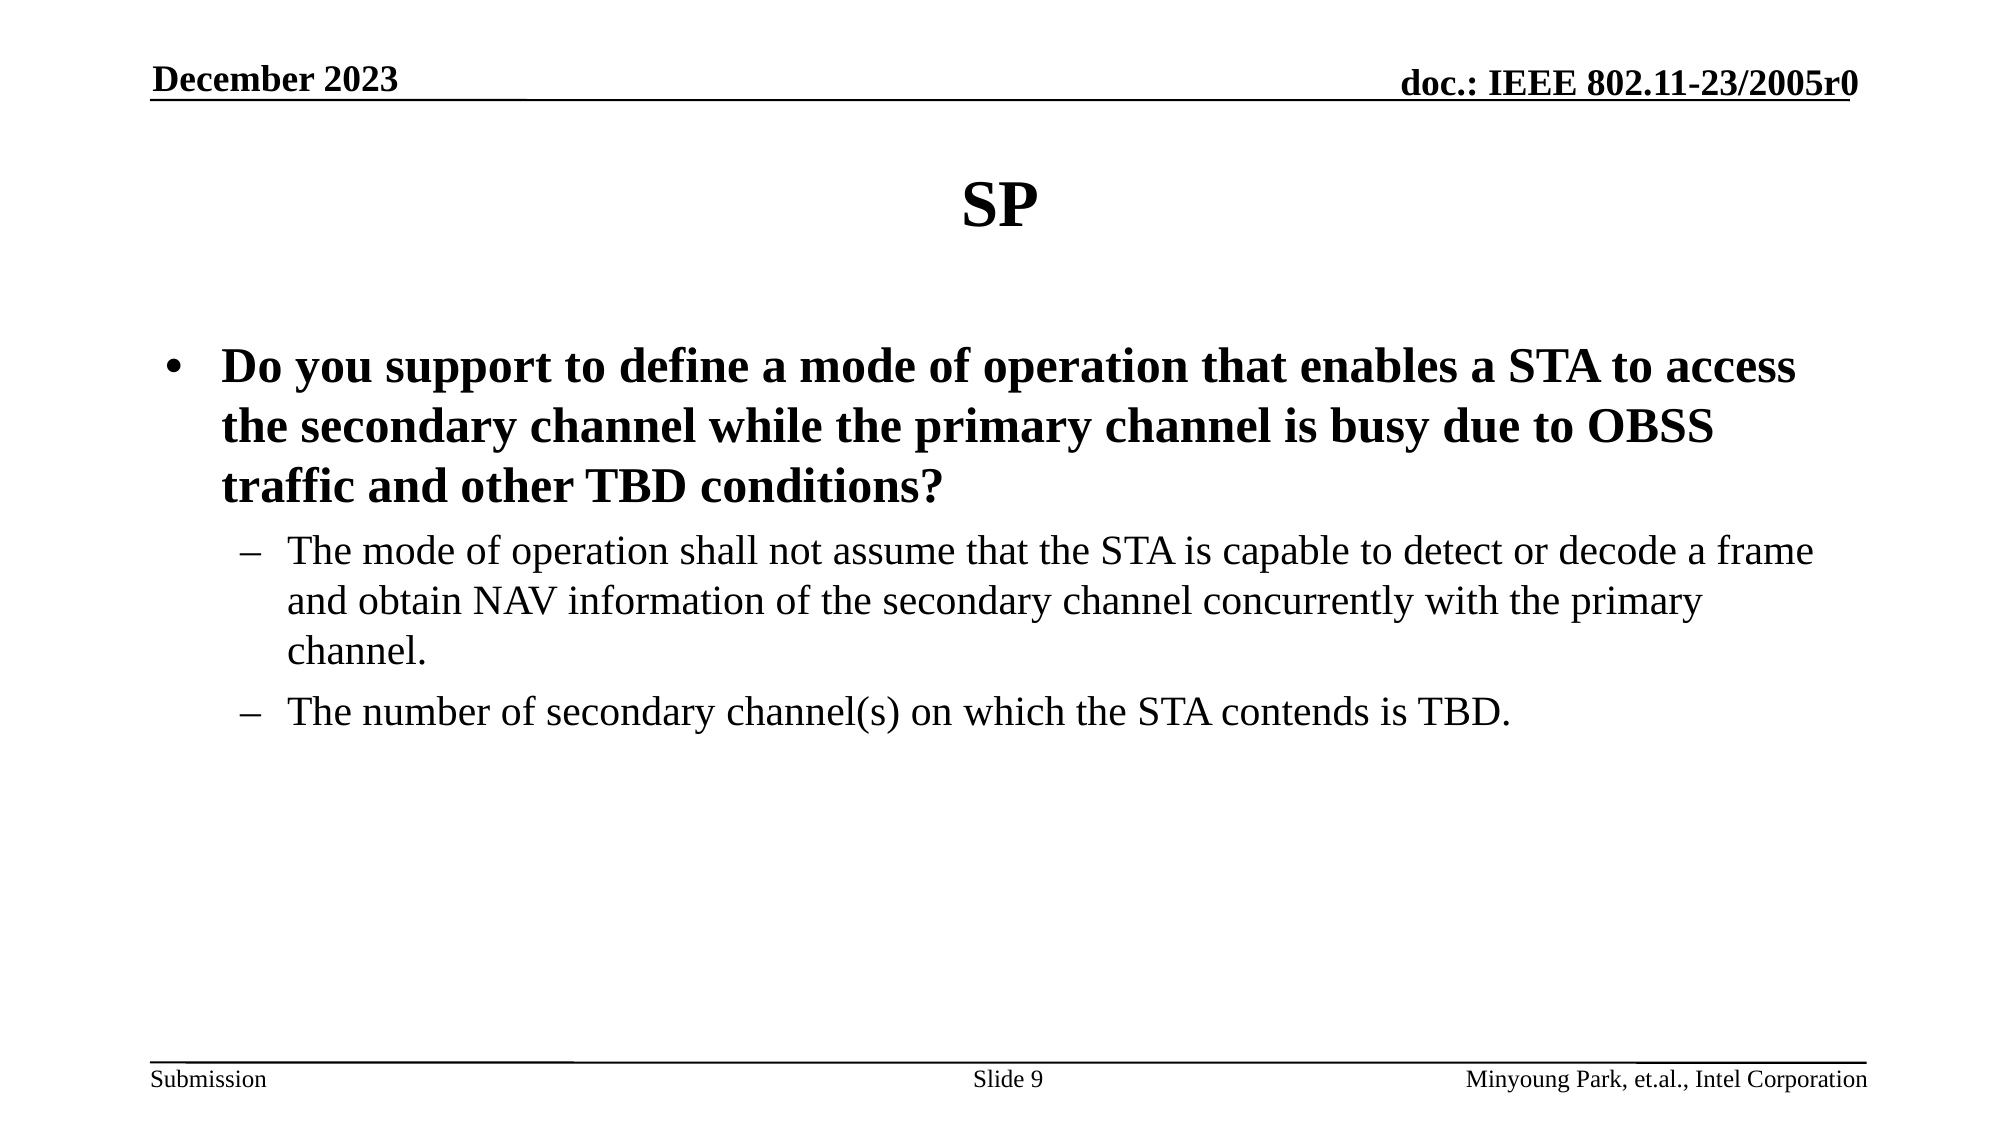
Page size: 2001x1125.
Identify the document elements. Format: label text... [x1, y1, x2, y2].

list • Do you support to define a mode of operation that enables a STA to access the secondary channel while the primary channel is busy due to OBSS traffic and other TBD conditions? – The mode of operation shall not assume that the STA is capable to detect or decode a frame and obtain NAV information of the secondary channel concurrently with the primary channel. – The number of secondary channel(s) on which the STA contends is TBD. [149, 324, 1850, 1000]
footer Minyoung Park, et.al., Intel Corporation [1171, 1061, 1869, 1093]
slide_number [152, 54, 563, 100]
slide_number Slide 9 [950, 1061, 1067, 1123]
title SP [149, 112, 1850, 288]
